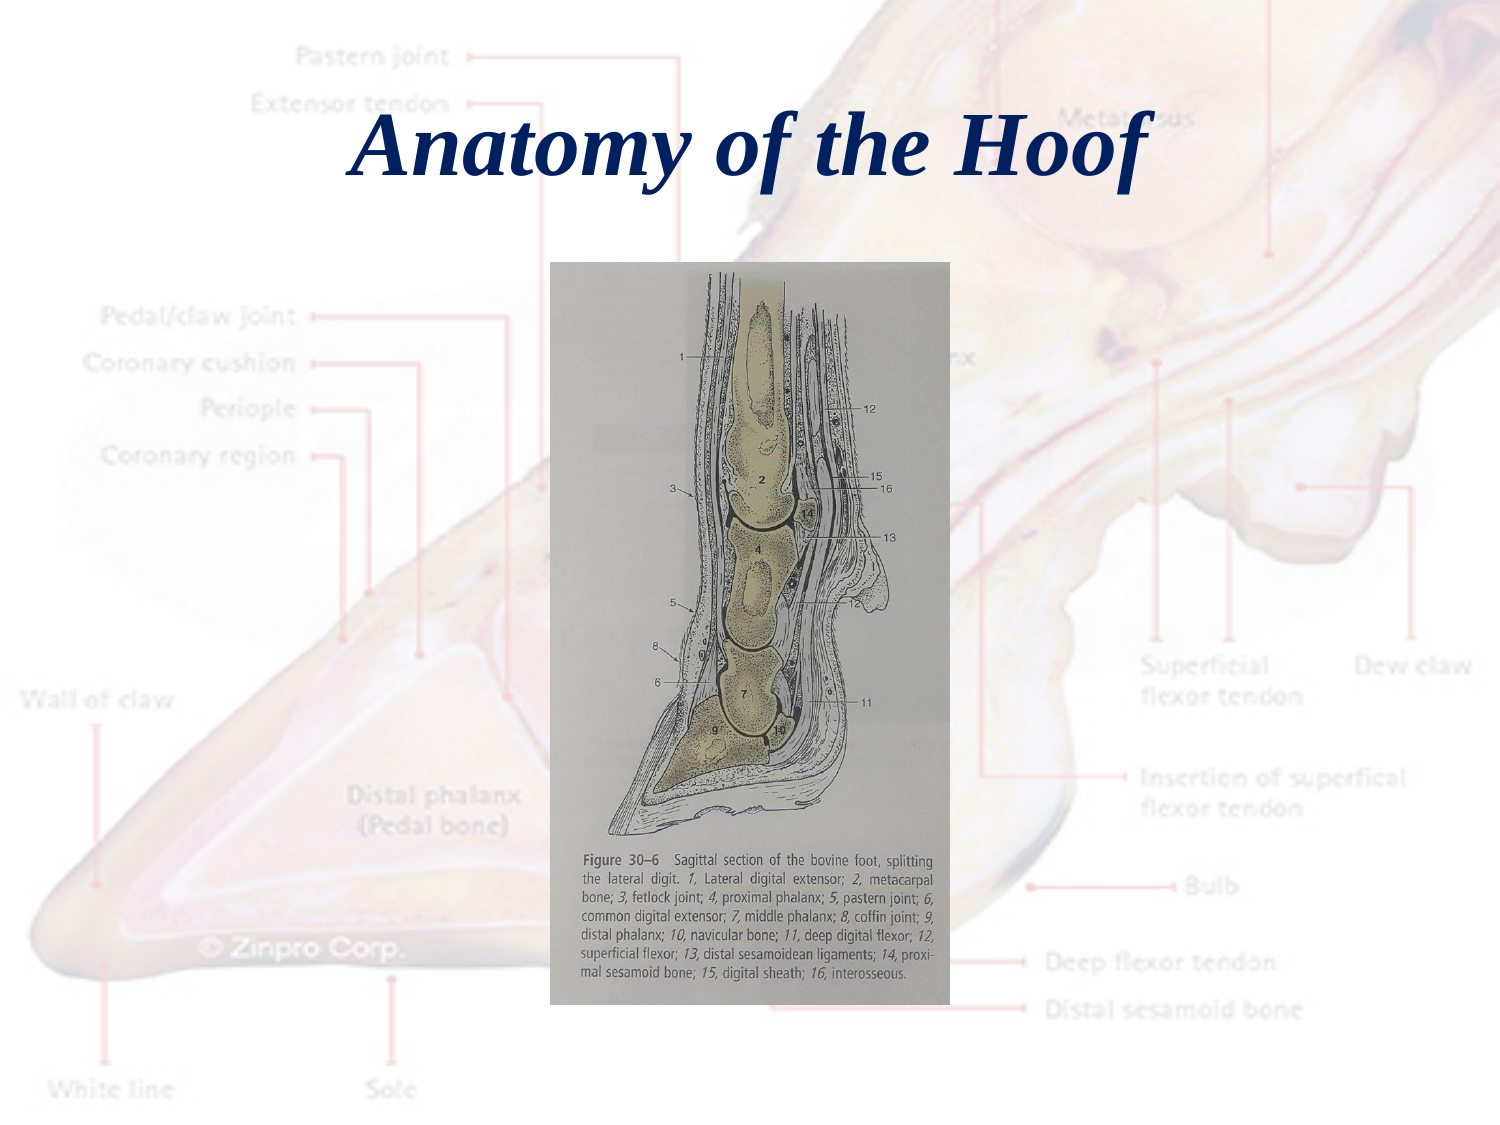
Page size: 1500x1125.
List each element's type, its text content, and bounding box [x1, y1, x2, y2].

title Anatomy of the Hoof [75, 45, 1425, 233]
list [549, 262, 950, 1006]
